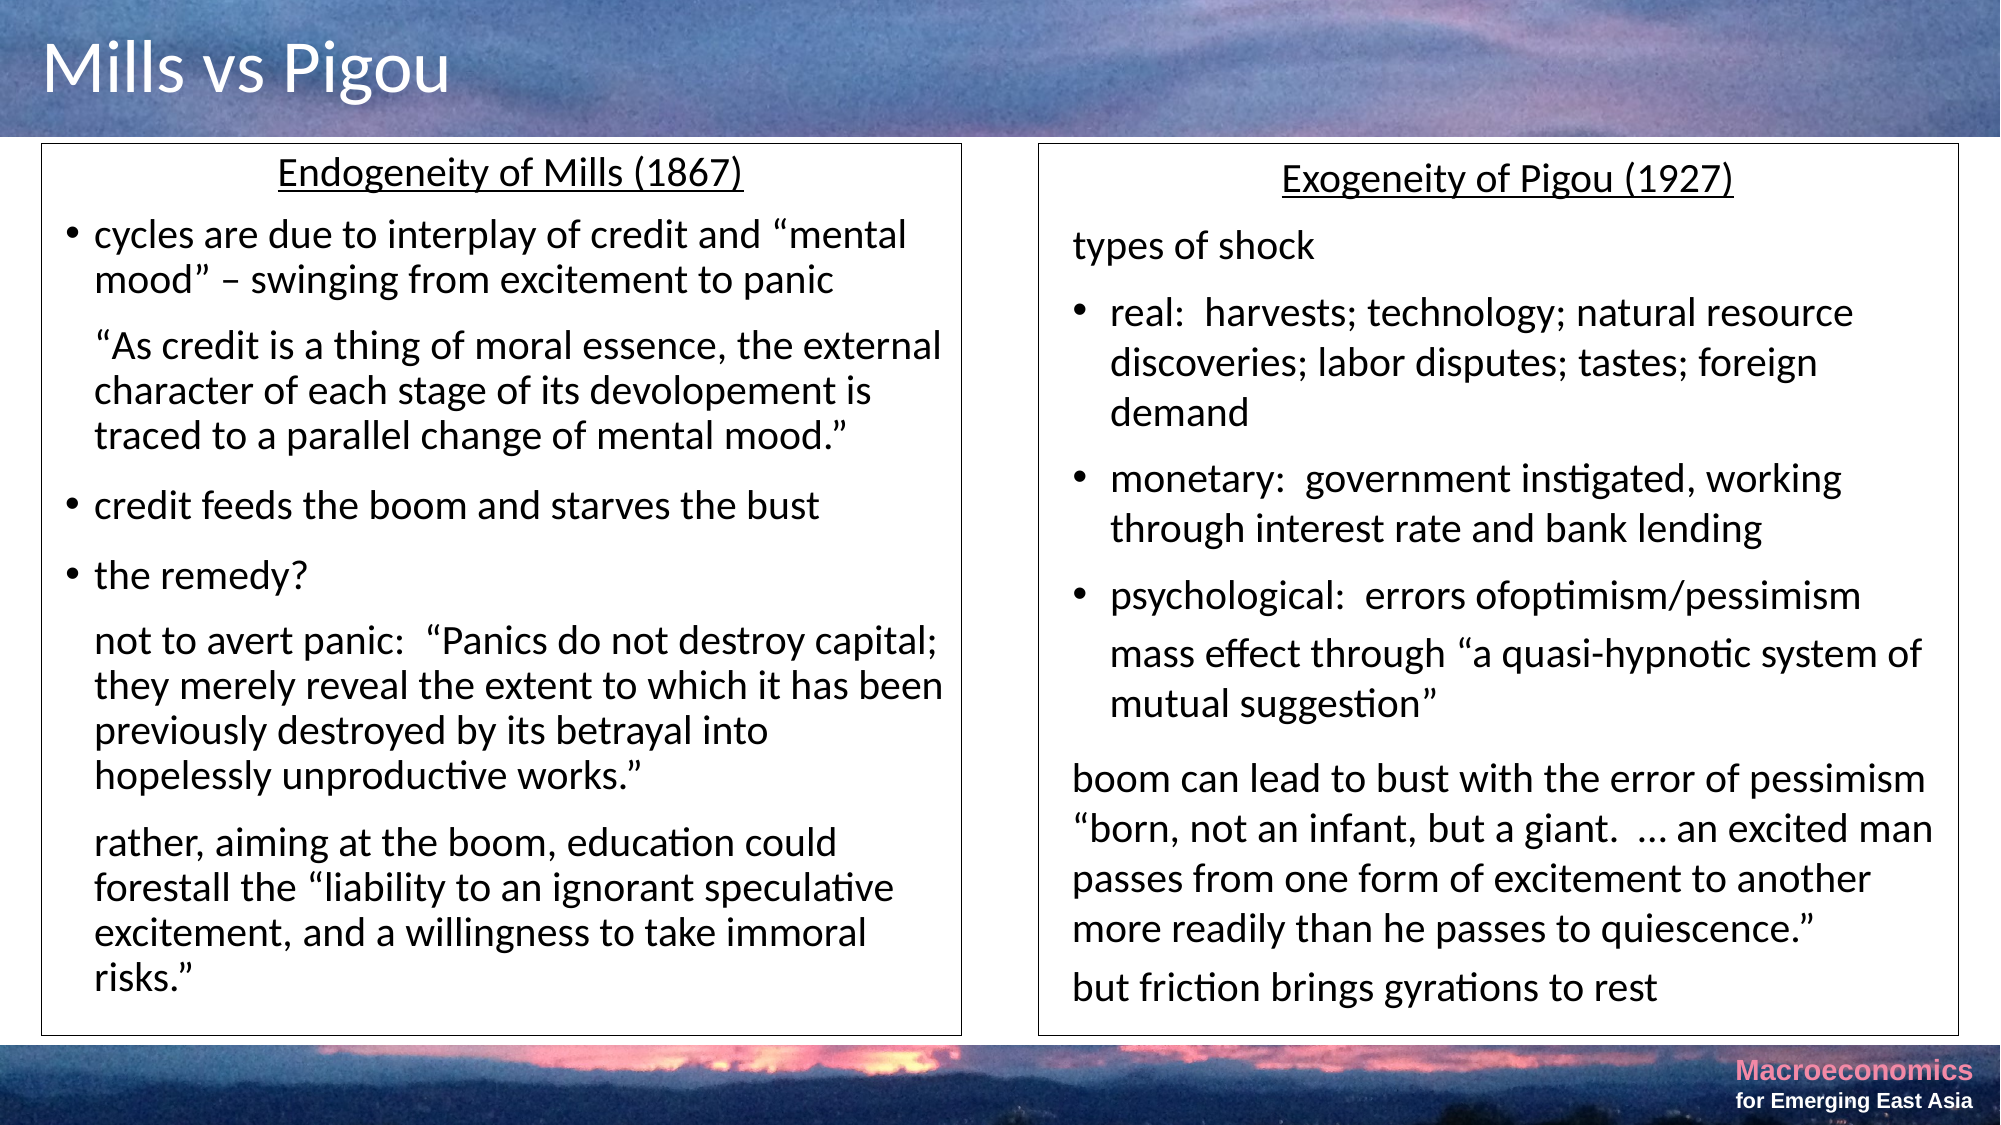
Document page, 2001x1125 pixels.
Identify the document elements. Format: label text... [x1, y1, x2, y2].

picture [0, 0, 2000, 137]
picture [0, 1045, 2000, 1125]
text_box Endogeneity of Mills (1867) cycles are due to interplay of credit and “mental mood” – swinging from excitement to panic “As credit is a thing of moral essence, the external character of each stage of its devolopement is traced to a parallel change of mental mood.” credit feeds the boom and starves the bust the remedy? not to avert panic: “Panics do not destroy capital; they merely reveal the extent to which it has been previously destroyed by its betrayal into hopelessly unproductive works.” rather, aiming at the boom, education could forestall the “liability to an ignorant speculative excitement, and a willingness to take immoral risks.” [41, 143, 962, 1036]
text_box Exogeneity of Pigou (1927) types of shock real: harvests; technology; natural resource discoveries; labor disputes; tastes; foreign demand monetary: government instigated, working through interest rate and bank lending psychological: errors ofoptimism/pessimism mass effect through “a quasi-hypnotic system of mutual suggestion” boom can lead to bust with the error of pessimism “born, not an infant, but a giant. … an excited man passes from one form of excitement to another more readily than he passes to quiescence.” but friction brings gyrations to rest [1038, 143, 1959, 1036]
title Mills vs Pigou [26, 29, 1751, 108]
